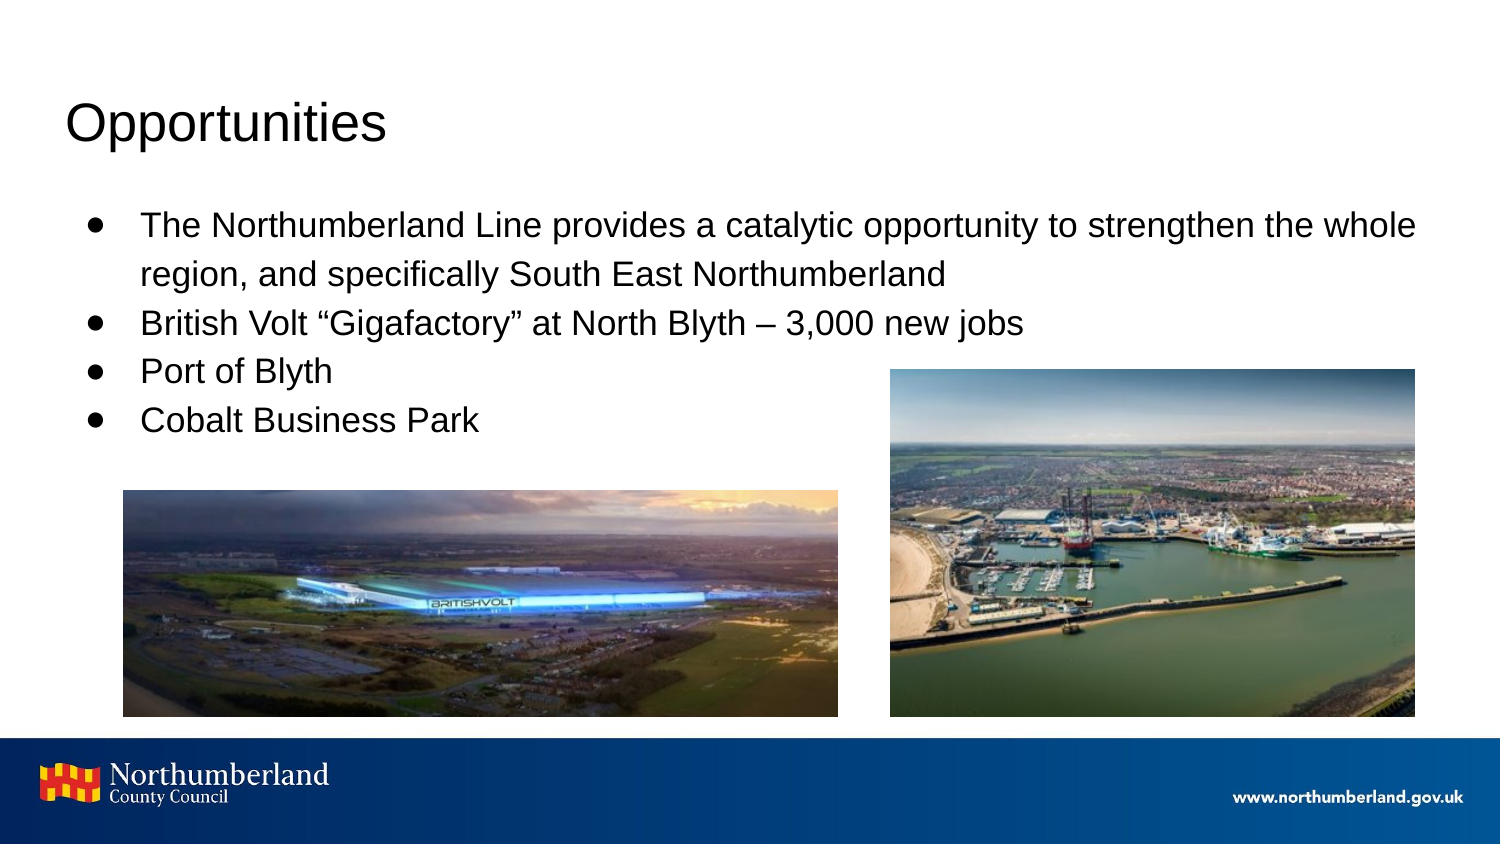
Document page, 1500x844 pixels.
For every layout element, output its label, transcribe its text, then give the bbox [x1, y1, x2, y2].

list The Northumberland Line provides a catalytic opportunity to strengthen the whole region, and specifically South East Northumberland British Volt “Gigafactory” at North Blyth – 3,000 new jobs Port of Blyth Cobalt Business Park [51, 181, 1449, 742]
title Opportunities [51, 72, 1449, 167]
picture [0, 0, 1500, 844]
